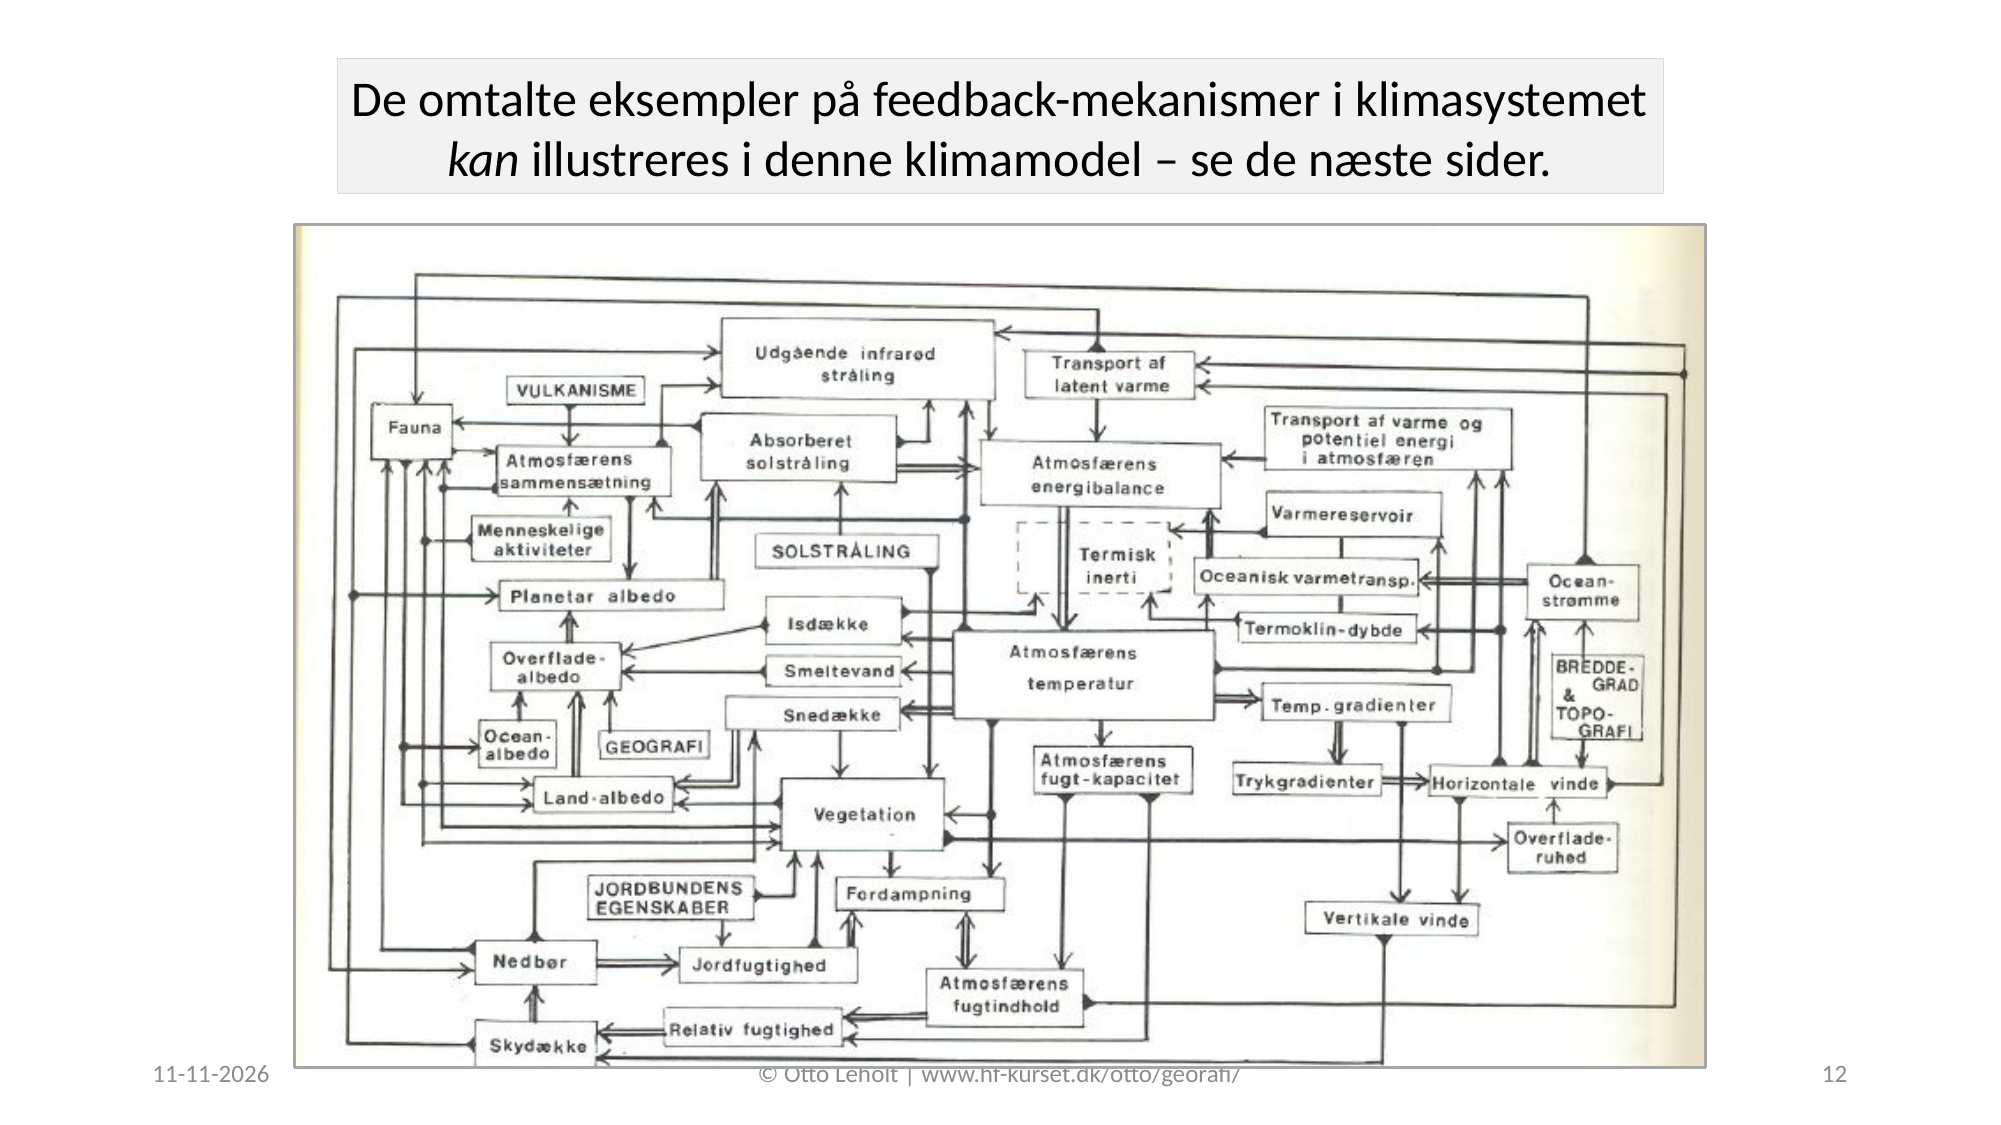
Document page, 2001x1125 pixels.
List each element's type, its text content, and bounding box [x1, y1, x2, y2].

picture [295, 226, 1705, 1067]
footer © Otto Leholt | www.hf-kurset.dk/otto/georafi/ [662, 1067, 1338, 1103]
text_box De omtalte eksempler på feedback-mekanismer i klimasystemet kan illustreres i denne klimamodel – se de næste sider. [336, 58, 1663, 194]
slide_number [137, 1042, 588, 1103]
slide_number 12 [1412, 1042, 1863, 1103]
